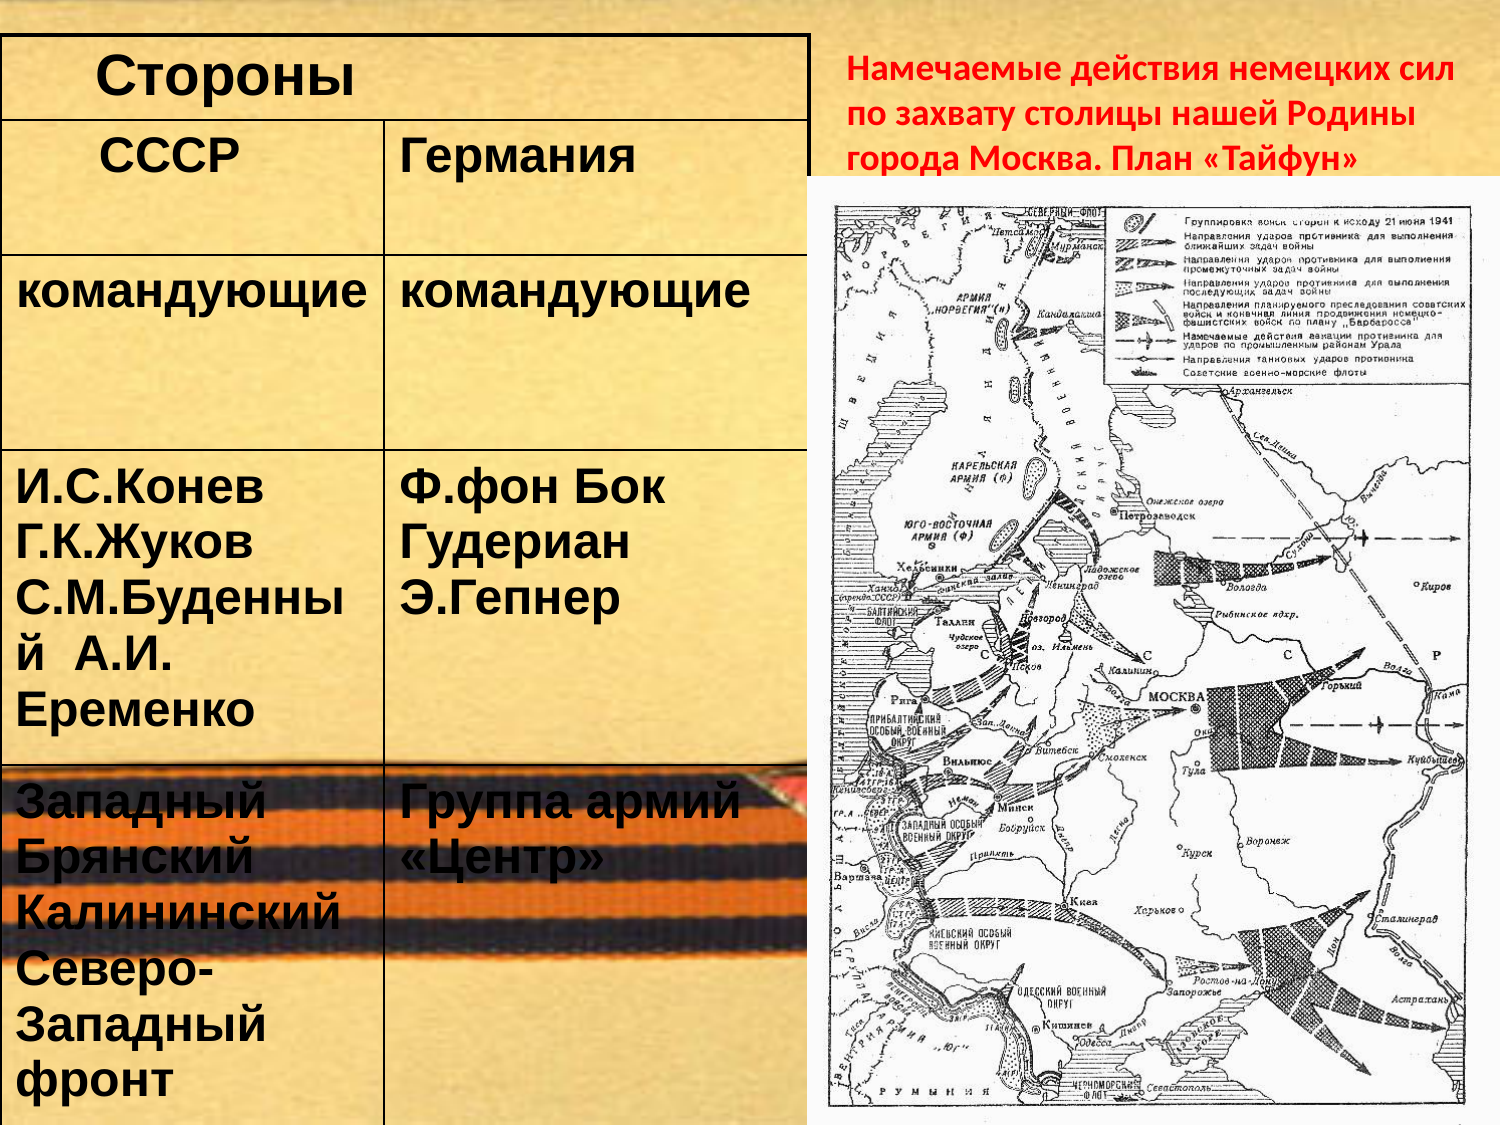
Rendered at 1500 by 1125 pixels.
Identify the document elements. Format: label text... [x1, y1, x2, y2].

table_cell Германия [385, 121, 807, 254]
table_cell Группа армий «Центр» [385, 766, 802, 1125]
table_cell командующие [385, 256, 802, 449]
table_cell Ф.фон Бок Гудериан Э.Гепнер [385, 451, 802, 764]
table_cell CCCР [2, 121, 383, 254]
table_cell командующие [2, 256, 383, 449]
table_cell И.С.Конев Г.К.Жуков С.М.Буденный А.И. Еременко [2, 451, 383, 764]
table_header Стороны [2, 37, 807, 119]
picture [0, 0, 1500, 1125]
table_cell Западный Брянский Калининский Северо-Западный фронт [2, 766, 383, 1125]
text_box Намечаемые действия немецких сил по захвату столицы нашей Родины города Москва. План «Тайфун» [831, 35, 1477, 175]
